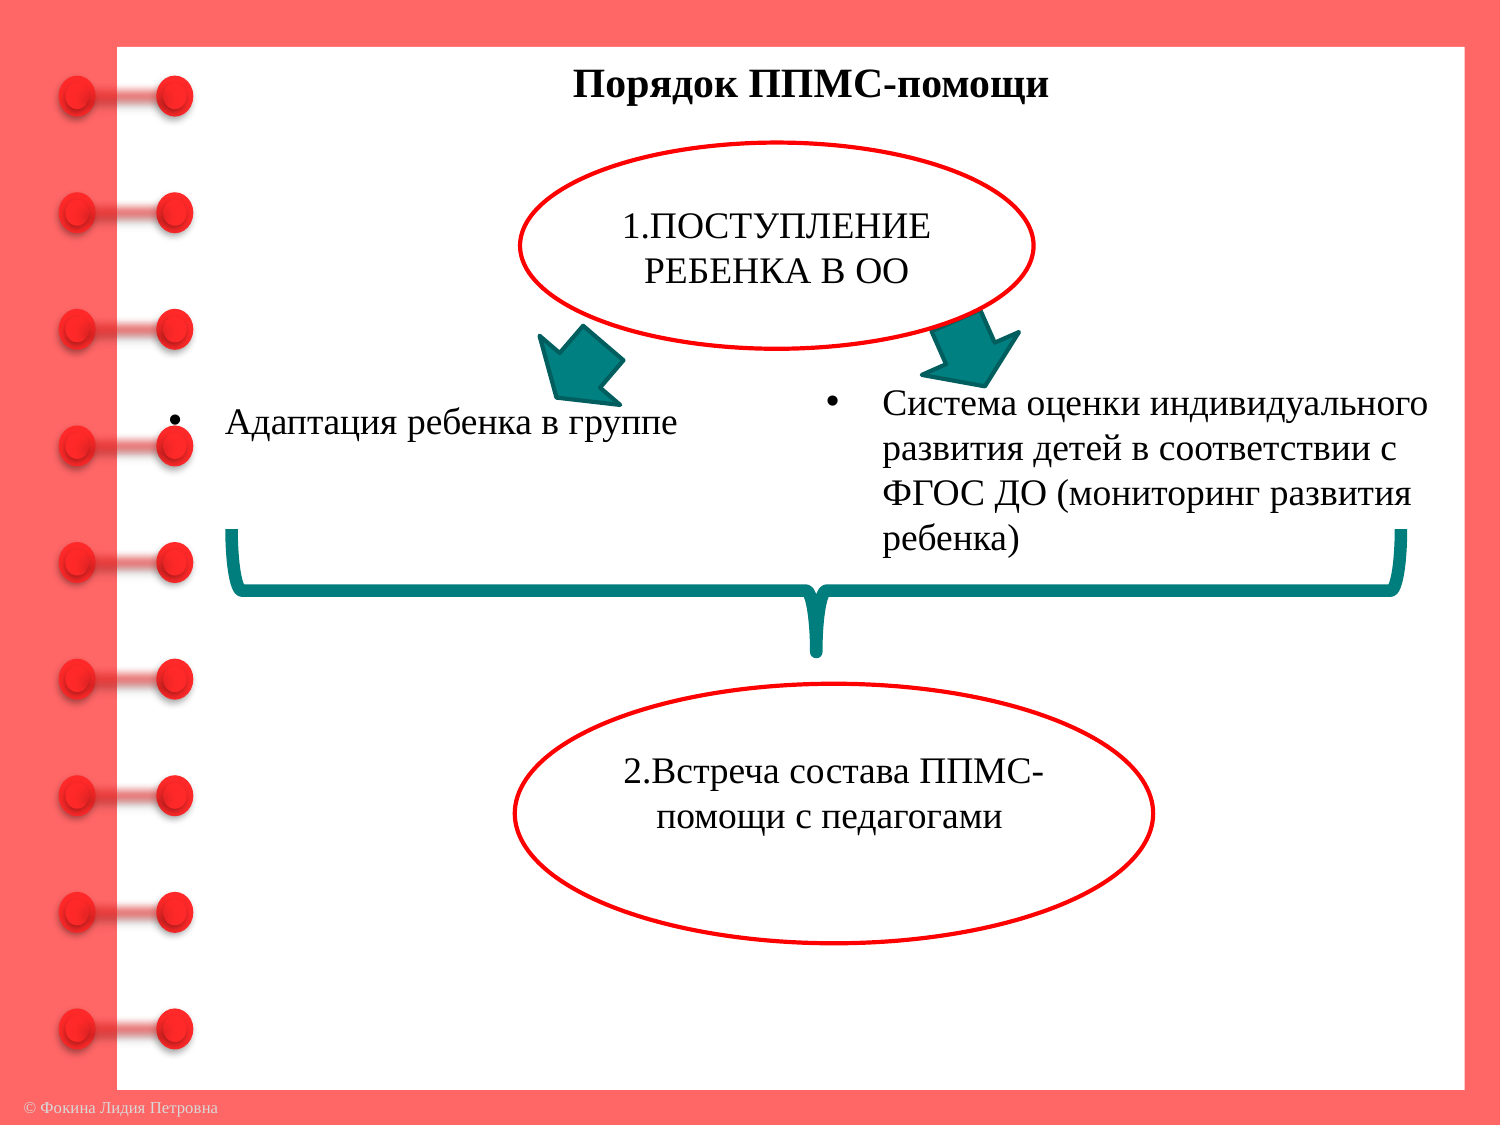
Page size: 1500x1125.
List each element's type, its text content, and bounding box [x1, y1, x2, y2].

text_box 2.Встреча состава ППМС-помощи с педагогами [512, 681, 1156, 946]
list Адаптация ребенка в группе [153, 389, 811, 473]
title Порядок ППМС-помощи [196, 48, 1427, 132]
text_box [919, 310, 1021, 389]
text_box 1.ПОСТУПЛЕНИЕ РЕБЕНКА В ОО [517, 140, 1036, 351]
text_box [230, 529, 1402, 653]
list Система оценки индивидуального развития детей в соответствии с ФГОС ДО (мониторинг развития ребенка) [811, 370, 1474, 494]
text_box [537, 323, 626, 408]
